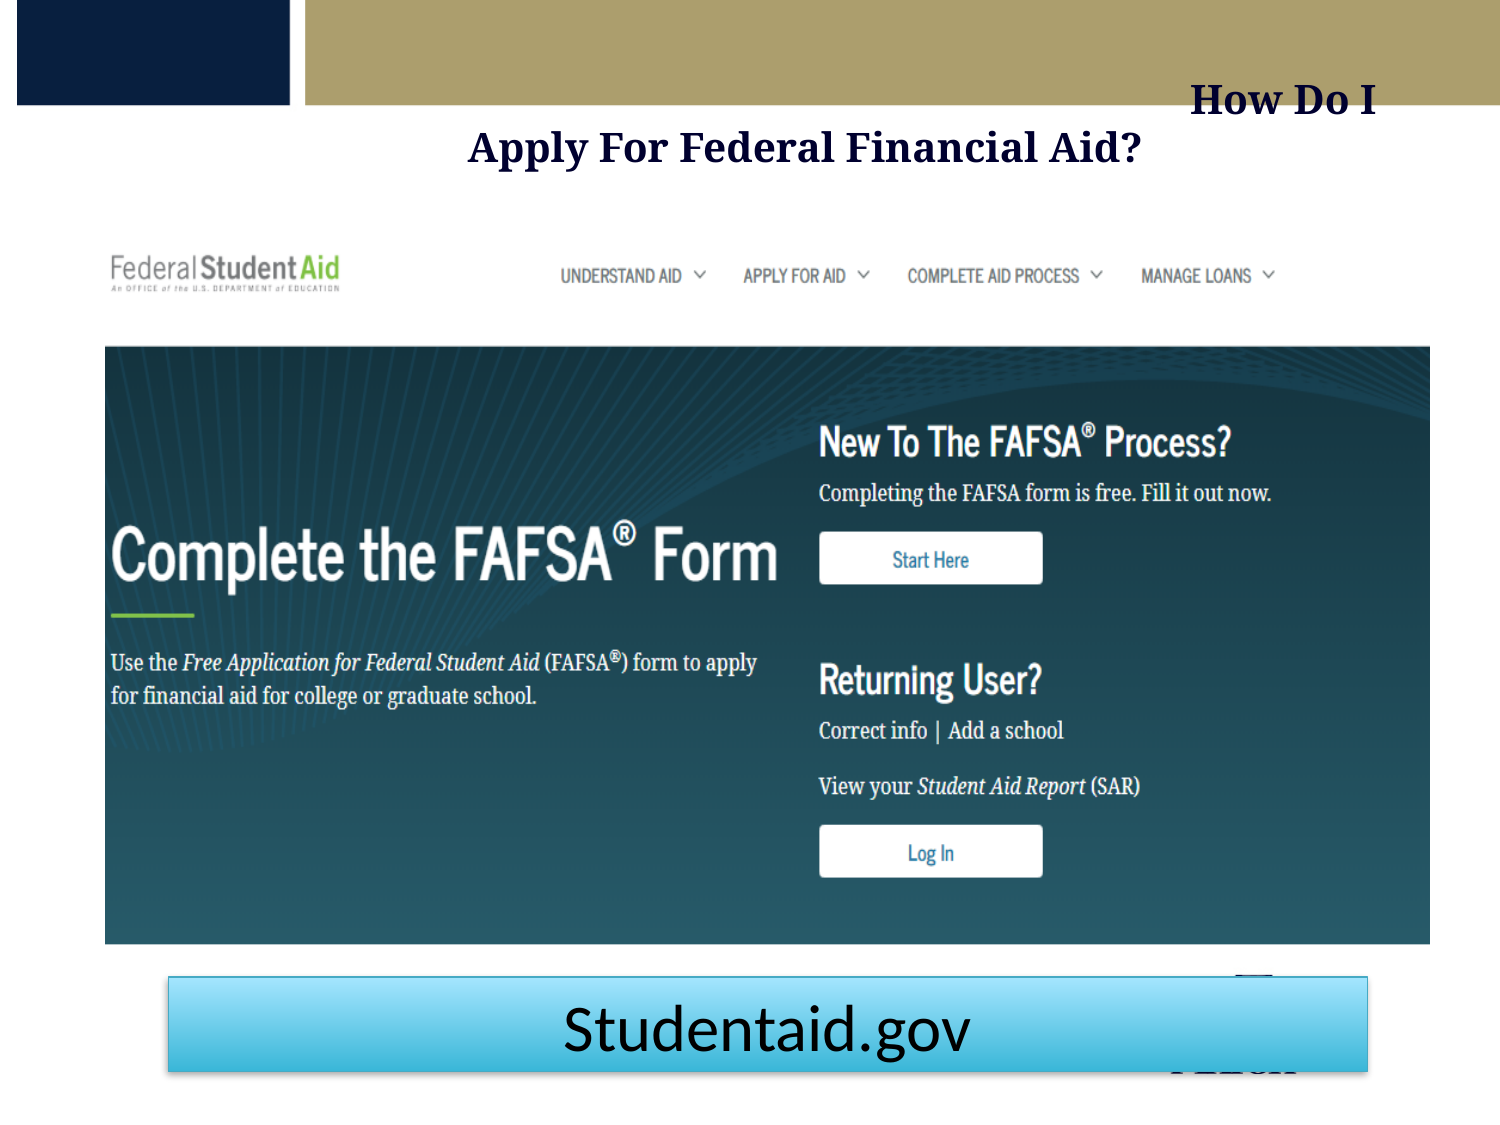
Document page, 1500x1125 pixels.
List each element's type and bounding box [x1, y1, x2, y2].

picture [17, 0, 1500, 1125]
list [105, 208, 1431, 958]
